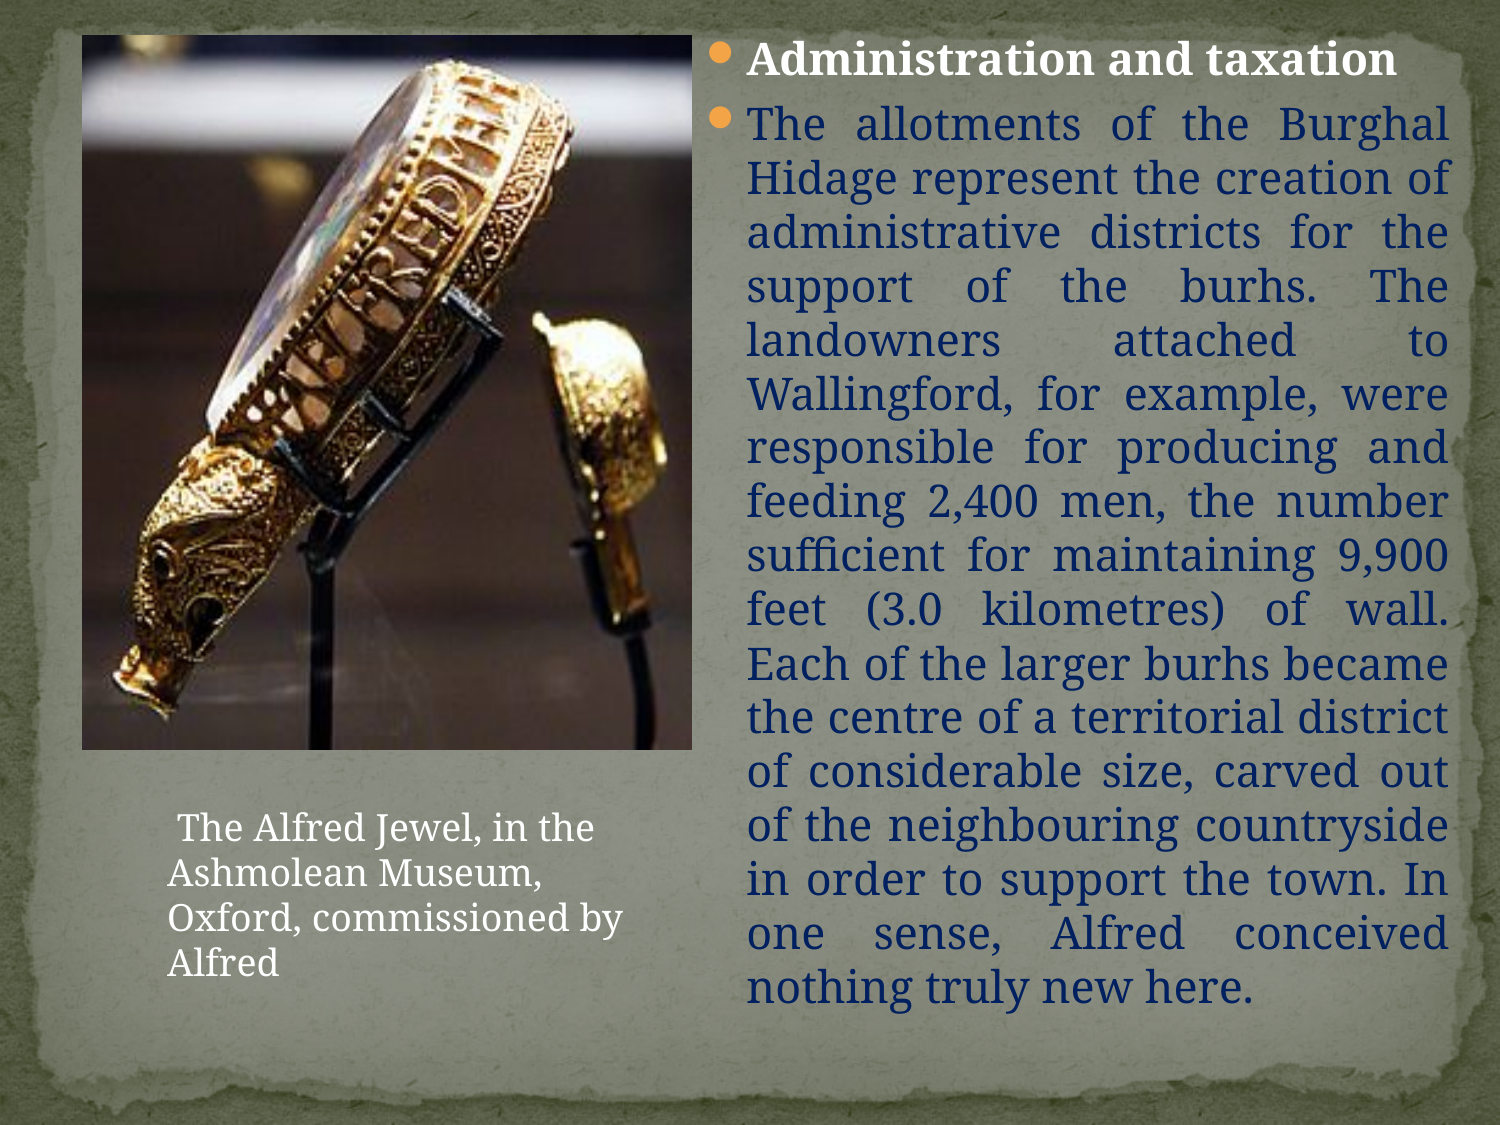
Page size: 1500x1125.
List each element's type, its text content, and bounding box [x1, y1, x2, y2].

list Administration and taxation The allotments of the Burghal Hidage represent the creation of administrative districts for the support of the burhs. The landowners attached to Wallingford, for example, were responsible for producing and feeding 2,400 men, the number sufficient for maintaining 9,900 feet (3.0 kilometres) of wall. Each of the larger burhs became the centre of a territorial district of considerable size, carved out of the neighbouring countryside in order to support the town. In one sense, Alfred conceived nothing truly new here. [691, 23, 1465, 1079]
text_box The Alfred Jewel, in the Ashmolean Museum, Oxford, commissioned by Alfred [152, 796, 645, 992]
picture [82, 35, 692, 750]
